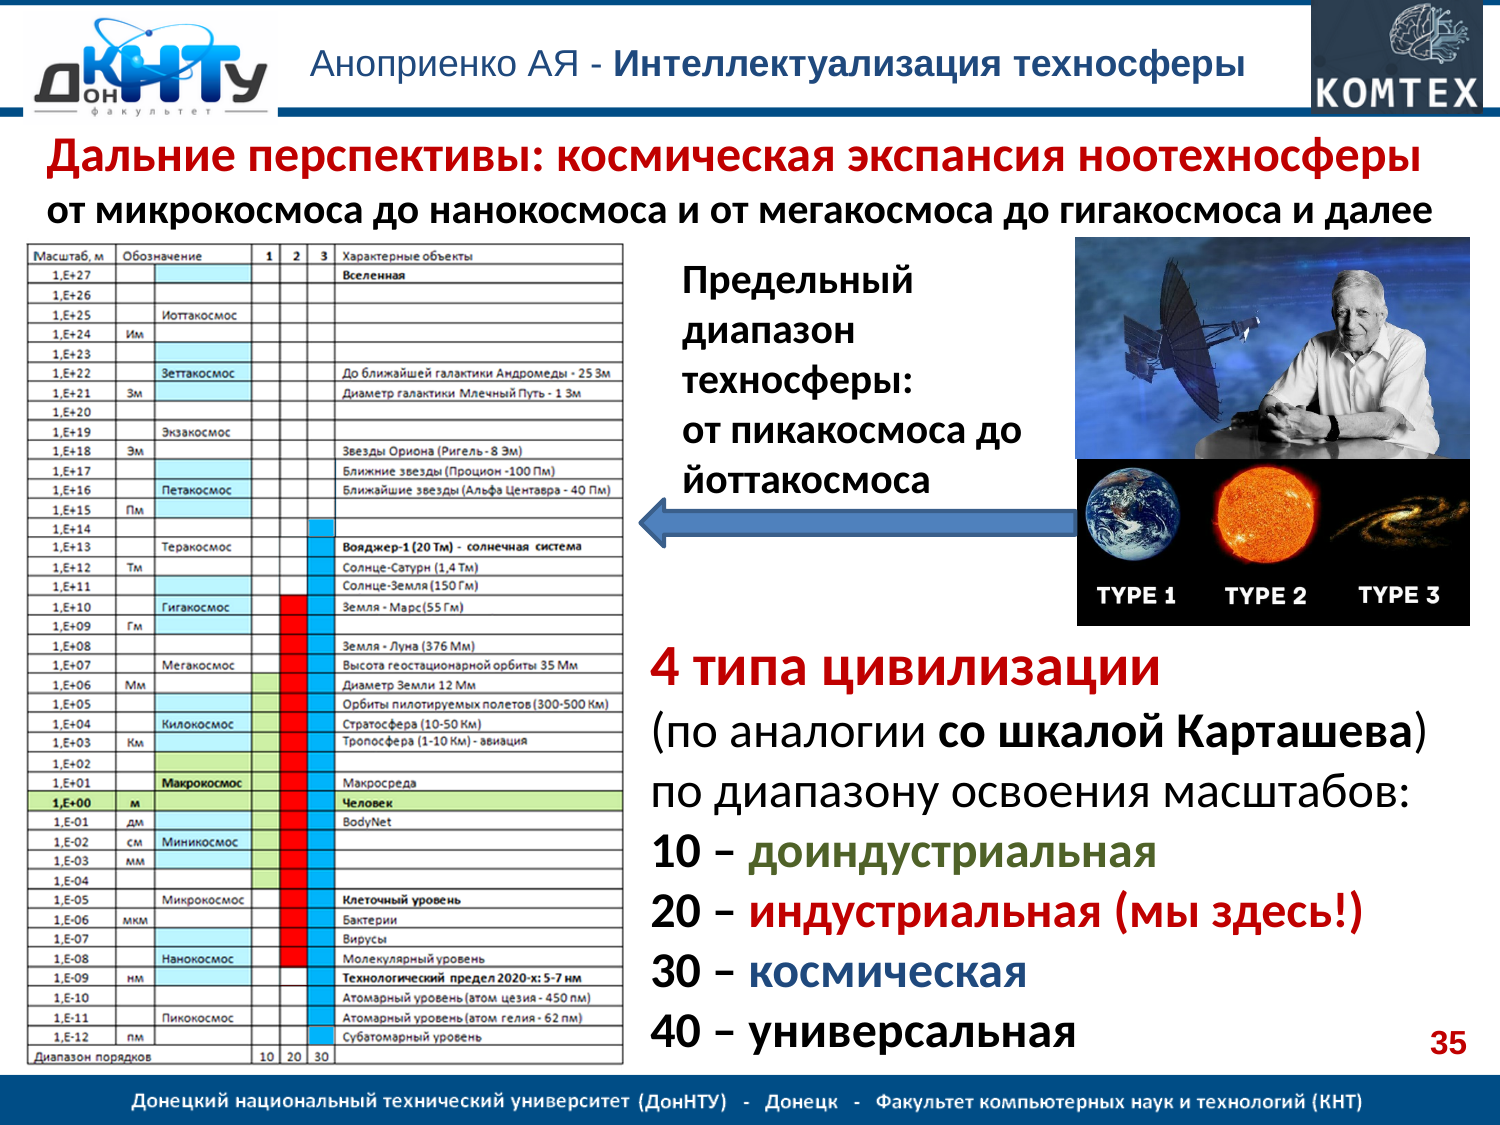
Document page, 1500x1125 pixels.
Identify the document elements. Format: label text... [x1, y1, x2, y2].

text_box 4 типа цивилизации (по аналогии со шкалой Карташева) по диапазону освоения масштабов: 10 – доиндустриальная 20 – индустриальная (мы здесь!) 30 – космическая 40 – универсальная [635, 619, 1478, 1065]
text_box Предельный диапазон техносферы: от пикакосмоса до йоттакосмоса [667, 244, 1072, 508]
picture [0, 0, 1500, 1125]
text_box Дальние перспективы: космическая экспансия ноотехносферы от микрокосмоса до нанокосмоса и от мегакосмоса до гигакосмоса и далее [22, 114, 1459, 239]
slide_number 35 [1399, 1011, 1483, 1072]
text_box [638, 497, 1072, 549]
text_box Аноприенко АЯ - Интеллектуализация техносферы [294, 31, 1262, 92]
